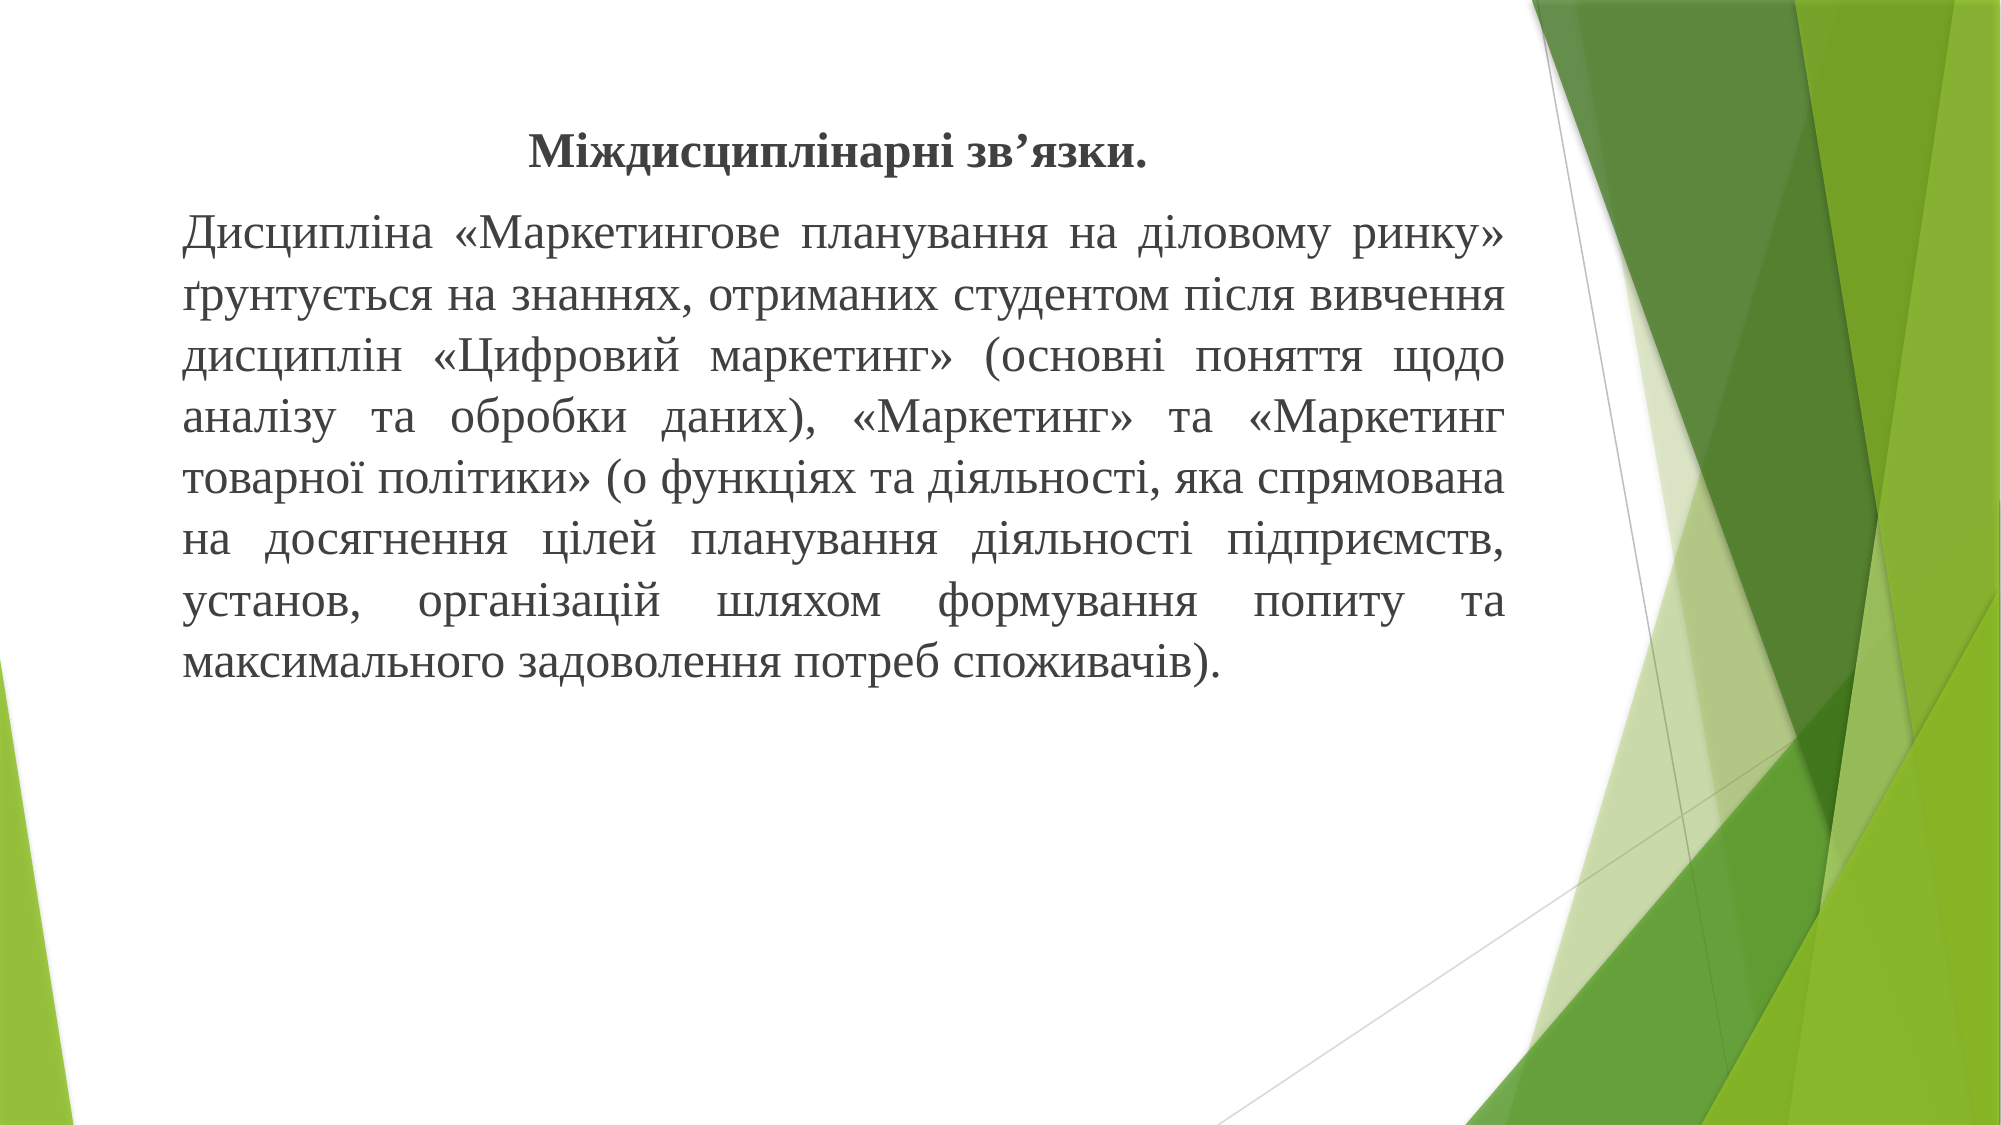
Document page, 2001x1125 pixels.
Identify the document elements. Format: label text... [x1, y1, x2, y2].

list Міждисциплінарні зв’язки. Дисципліна «Маркетингове планування на діловому ринку» ґрунтується на знаннях, отриманих студентом після вивчення дисциплін «Цифровий маркетинг» (основні поняття щодо аналізу та обробки даних), «Маркетинг» та «Маркетинг товарної політики» (о функціях та діяльності, яка спрямована на досягнення цілей планування діяльності підприємств, установ, організацій шляхом формування попиту та максимального задоволення потреб споживачів). [111, 108, 1522, 991]
